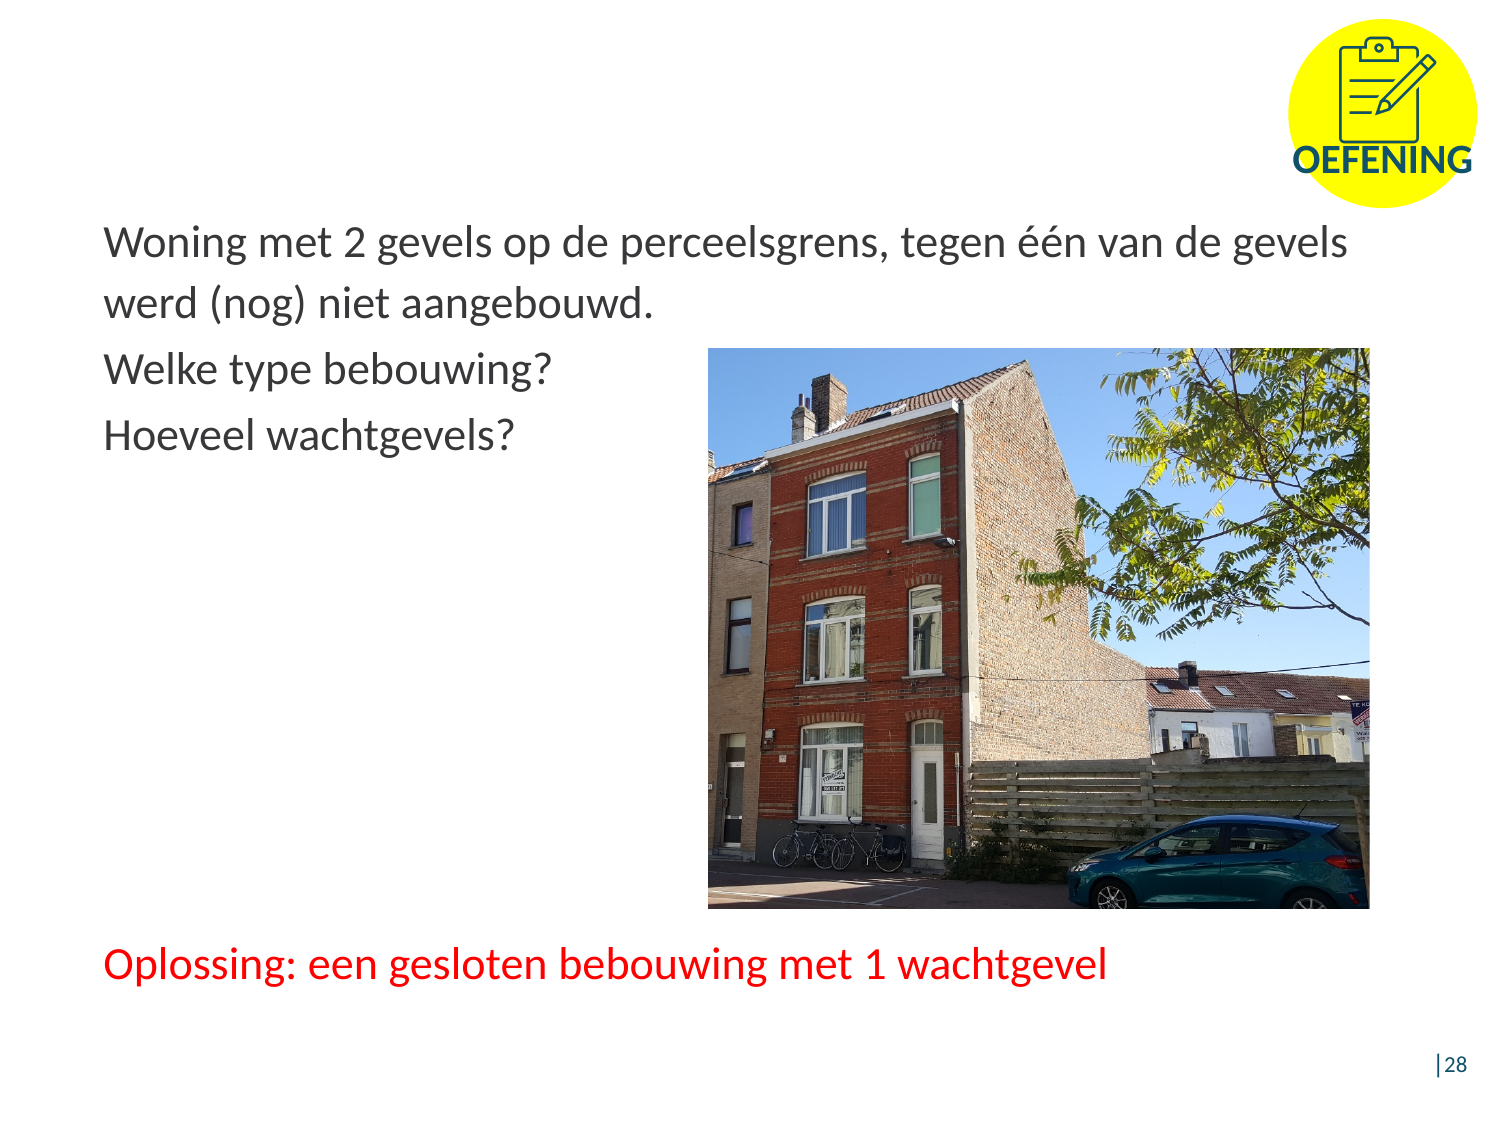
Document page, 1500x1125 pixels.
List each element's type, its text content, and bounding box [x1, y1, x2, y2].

text_box │28 [1132, 1042, 1483, 1103]
list Woning met 2 gevels op de perceelsgrens, tegen één van de gevels werd (nog) niet aangebouwd. Welke type bebouwing? Hoeveel wachtgevels? Oplossing: een gesloten bebouwing met 1 wachtgevel [88, 198, 1459, 1005]
picture [1319, 26, 1447, 154]
picture [707, 348, 1370, 909]
